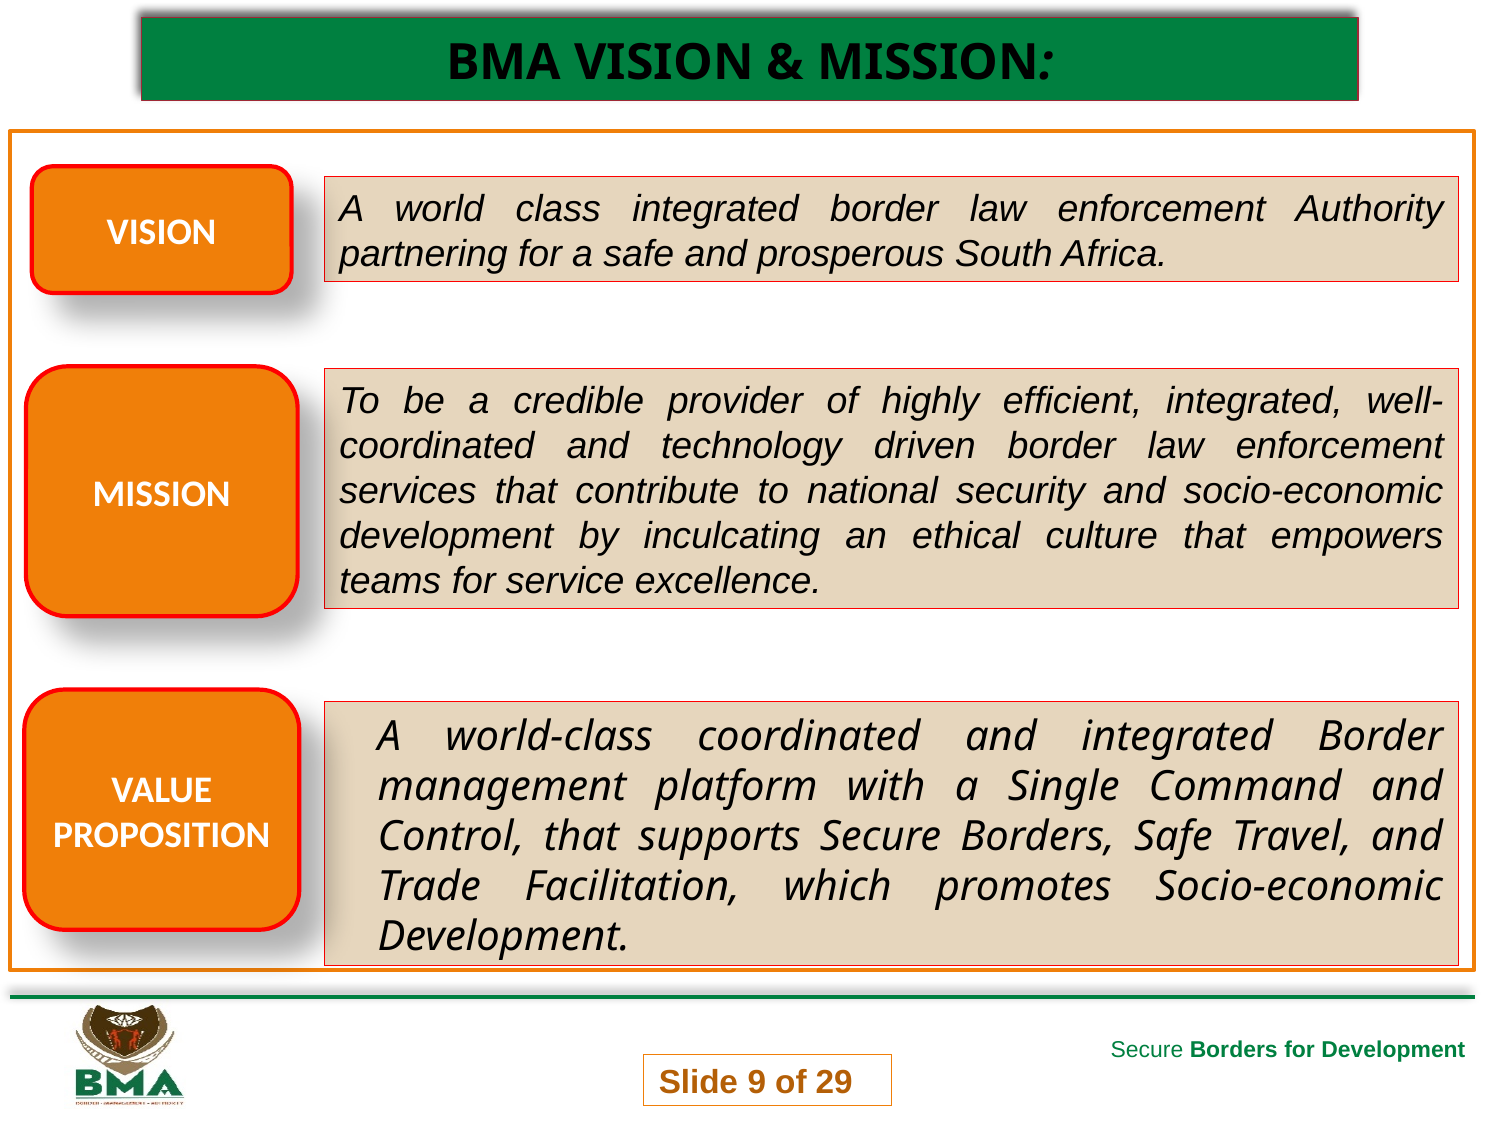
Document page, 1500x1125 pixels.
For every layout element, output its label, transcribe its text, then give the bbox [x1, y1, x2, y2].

text_box A world class integrated border law enforcement Authority partnering for a safe and prosperous South Africa. [324, 176, 1459, 282]
text_box A world-class coordinated and integrated Border management platform with a Single Command and Control, that supports Secure Borders, Safe Travel, and Trade Facilitation, which promotes Socio-economic Development. [324, 701, 1459, 966]
text_box Secure Borders for Development [1095, 1027, 1481, 1070]
text_box MISSION [23, 364, 300, 619]
slide_number Slide 9 of 29 [643, 1054, 892, 1106]
list [8, 129, 1476, 972]
text_box To be a credible provider of highly efficient, integrated, well-coordinated and technology driven border law enforcement services that contribute to national security and socio-economic development by inculcating an ethical culture that empowers teams for service excellence. [324, 368, 1459, 609]
text_box VISION [29, 164, 294, 296]
text_box VALUE PROPOSITION [22, 687, 302, 932]
text_box BMA VISION & MISSION: [141, 17, 1359, 101]
picture [64, 999, 195, 1109]
